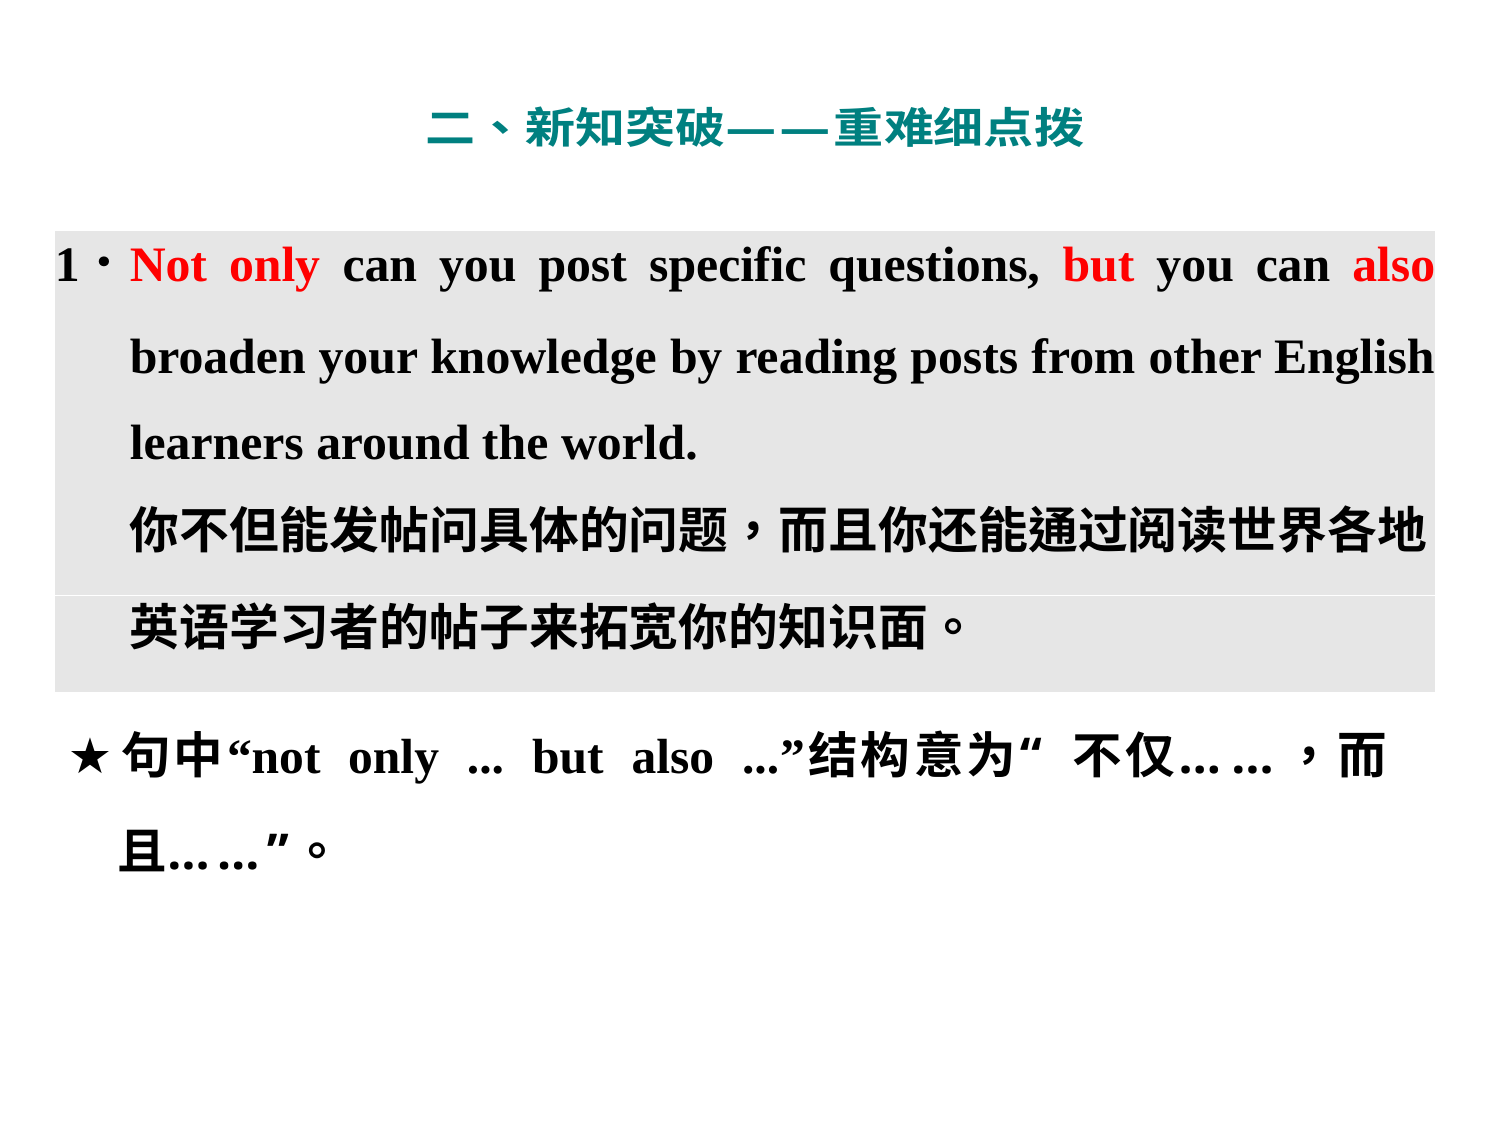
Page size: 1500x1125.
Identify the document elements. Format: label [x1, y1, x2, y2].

text_box [54, 231, 1436, 693]
text_box [67, 723, 1388, 920]
text_box [10, 90, 1400, 200]
